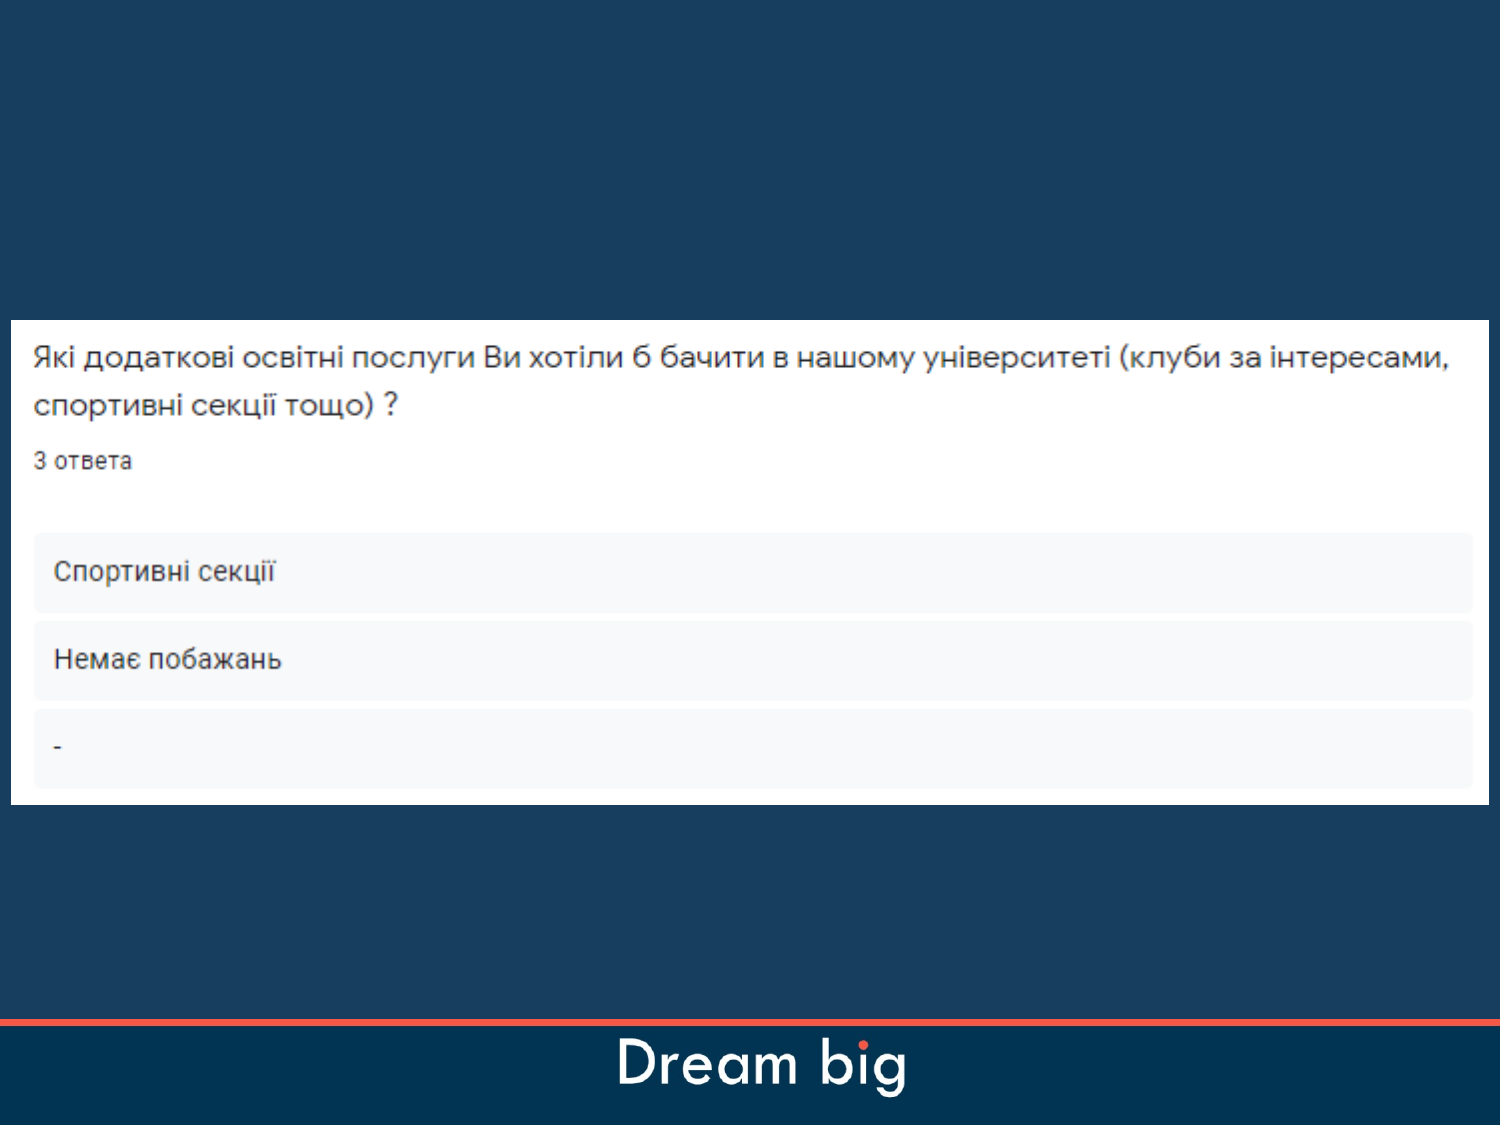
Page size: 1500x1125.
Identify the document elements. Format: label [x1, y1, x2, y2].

picture [11, 319, 1489, 806]
picture [0, 1019, 1500, 1125]
